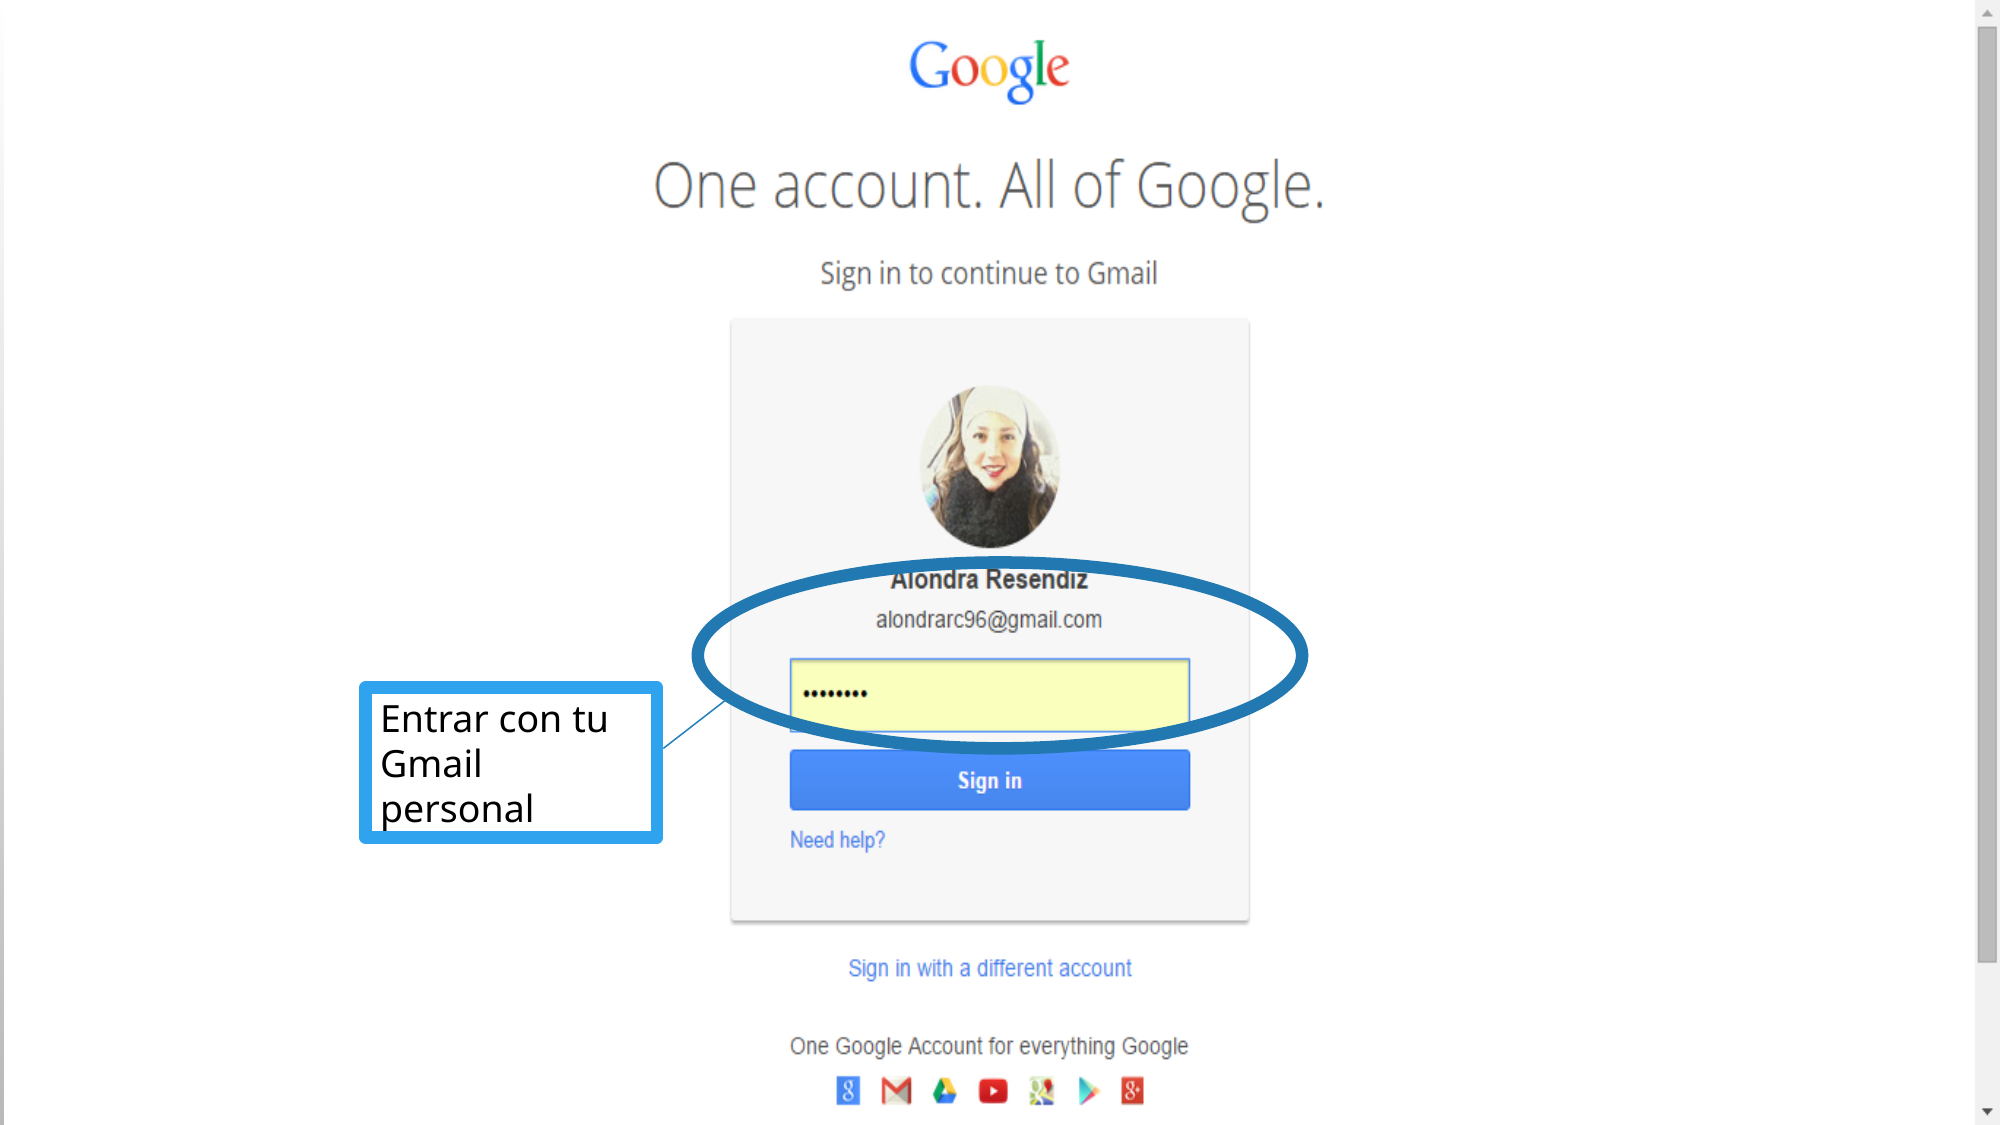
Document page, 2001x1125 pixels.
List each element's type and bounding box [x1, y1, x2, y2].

picture [0, 0, 2000, 1125]
text_box [663, 698, 727, 749]
